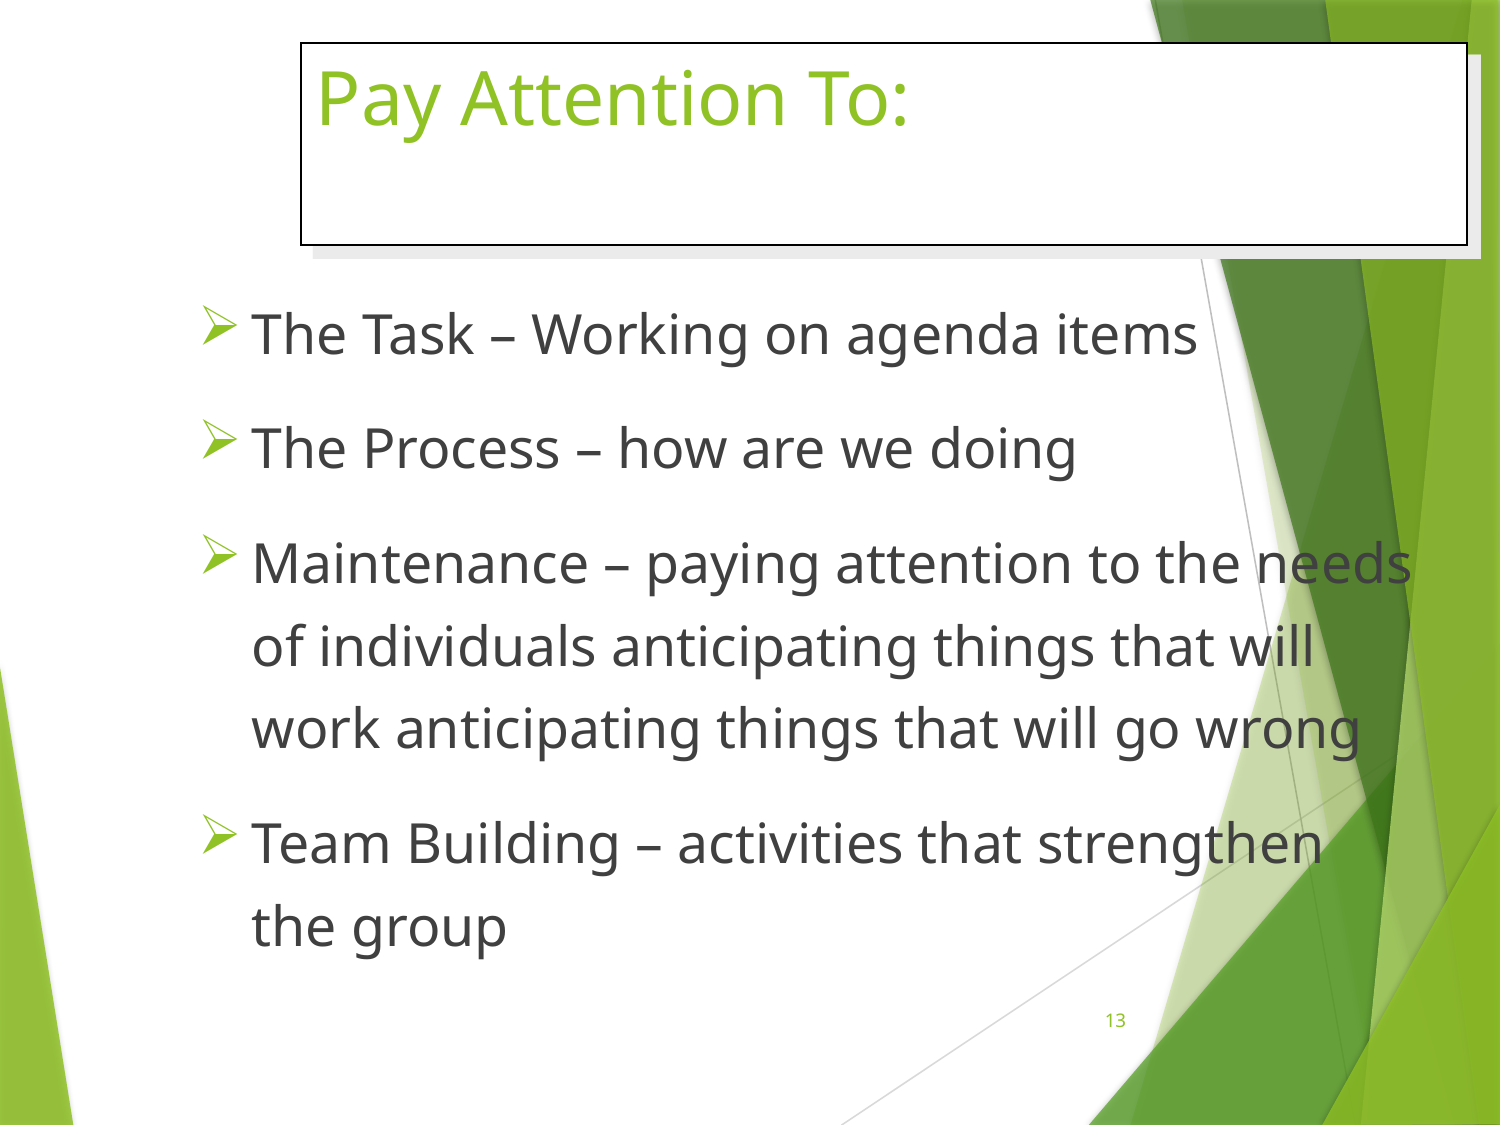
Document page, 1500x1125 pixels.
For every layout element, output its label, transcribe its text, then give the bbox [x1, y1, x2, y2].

title Pay Attention To: [300, 42, 1467, 246]
slide_number 13 [1057, 991, 1142, 1051]
list The Task – Working on agenda items The Process – how are we doing Maintenance – paying attention to the needs of individuals anticipating things that will work anticipating things that will go wrong Team Building – activities that strengthen the group [183, 275, 1434, 1041]
